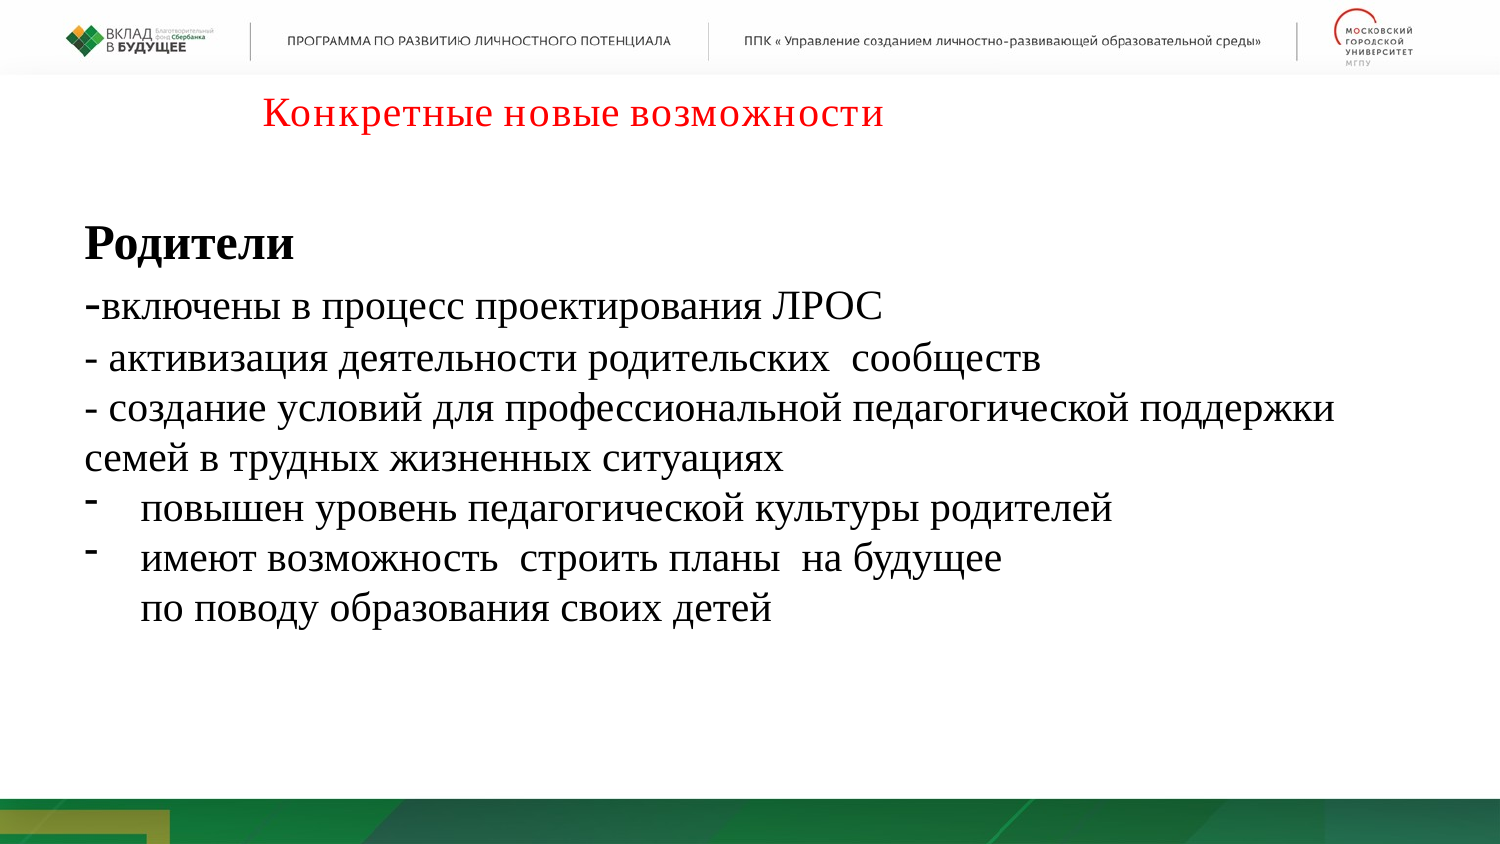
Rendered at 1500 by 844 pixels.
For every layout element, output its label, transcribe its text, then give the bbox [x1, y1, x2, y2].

title Конкретные новые возможности [262, 84, 1263, 135]
list Родители -включены в процесс проектирования ЛРОС - активизация деятельности родительских сообществ - создание условий для профессиональной педагогической поддержки семей в трудных жизненных ситуациях повышен уровень педагогической культуры родителей имеют возможность строить планы на будущее по поводу образования своих детей [84, 209, 1403, 745]
picture [0, 0, 1500, 844]
